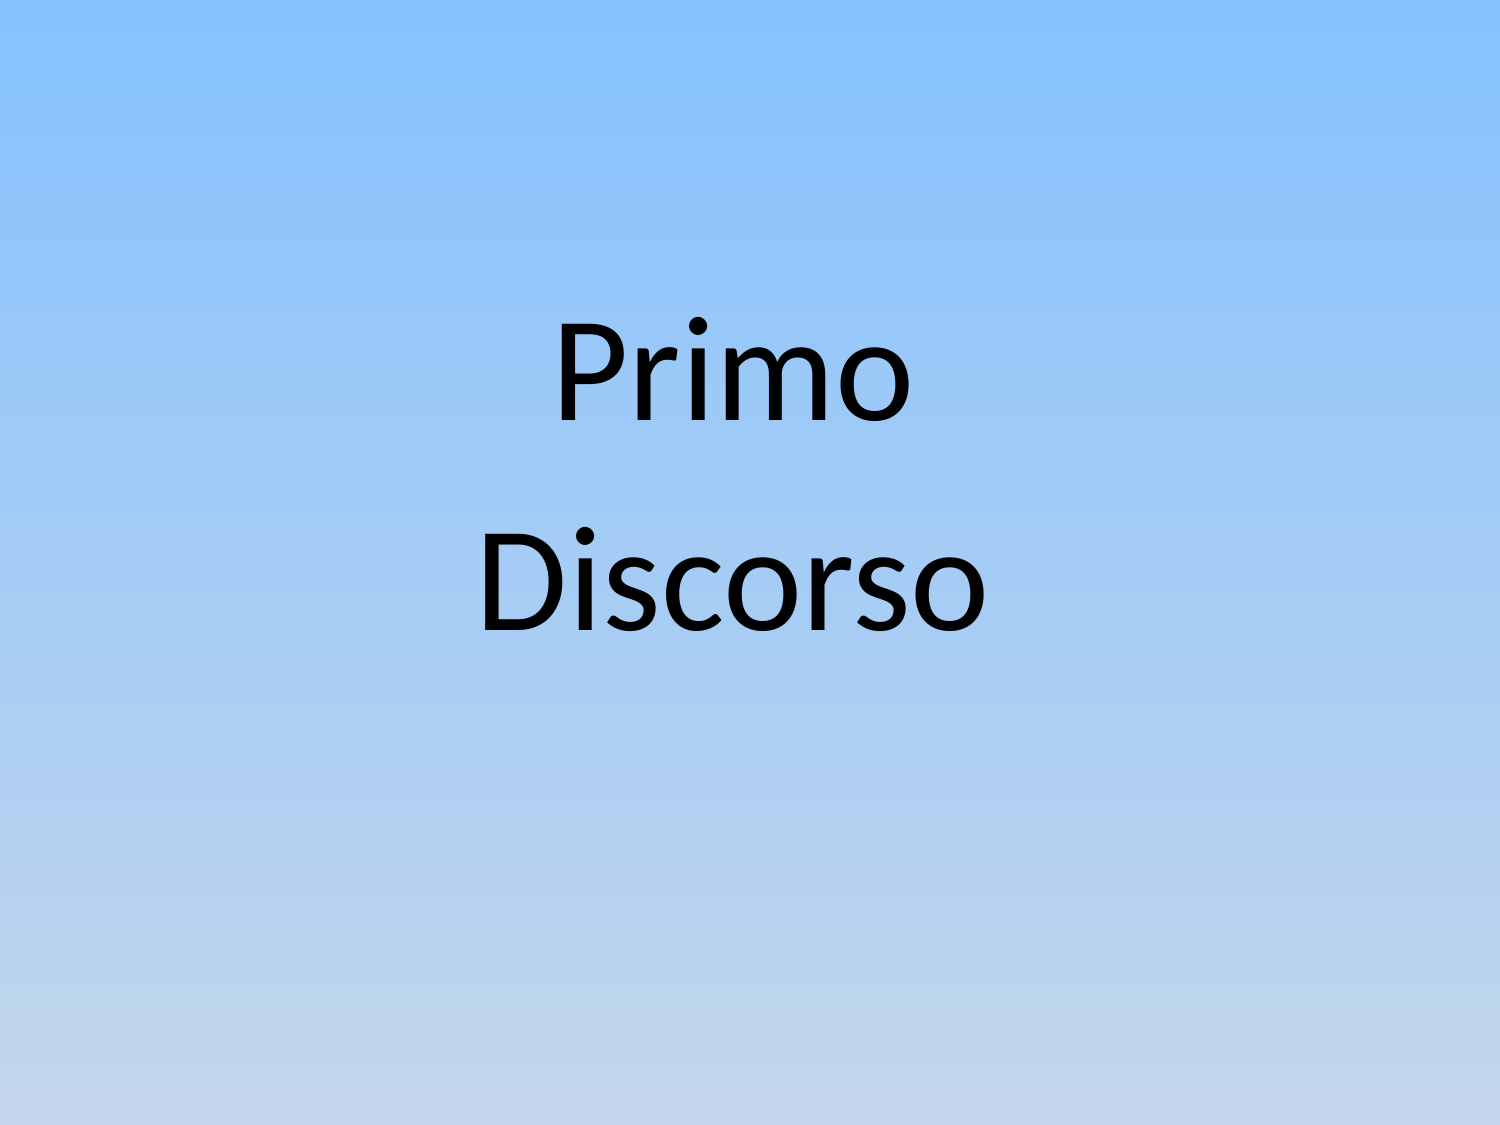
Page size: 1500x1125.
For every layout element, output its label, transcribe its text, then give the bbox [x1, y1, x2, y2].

list Primo Discorso [75, 262, 1425, 1005]
